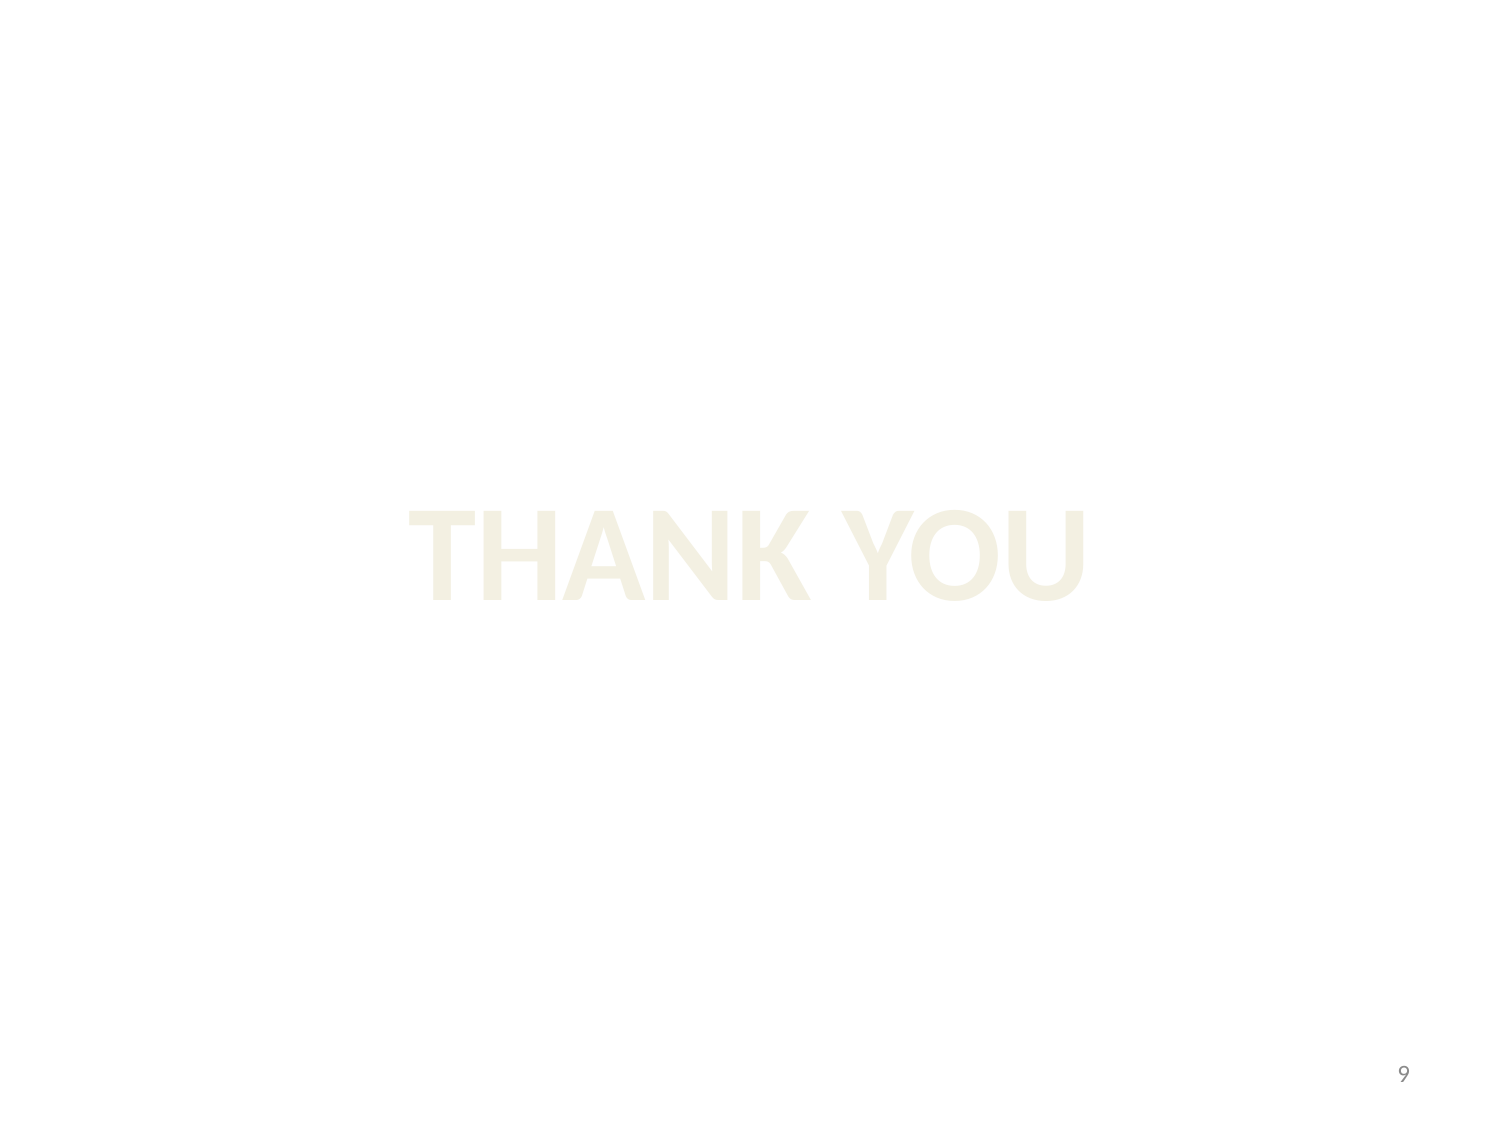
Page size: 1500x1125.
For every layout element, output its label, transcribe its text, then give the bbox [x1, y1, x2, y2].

slide_number 9 [1074, 1042, 1425, 1103]
list THANK YOU [75, 262, 1425, 1005]
